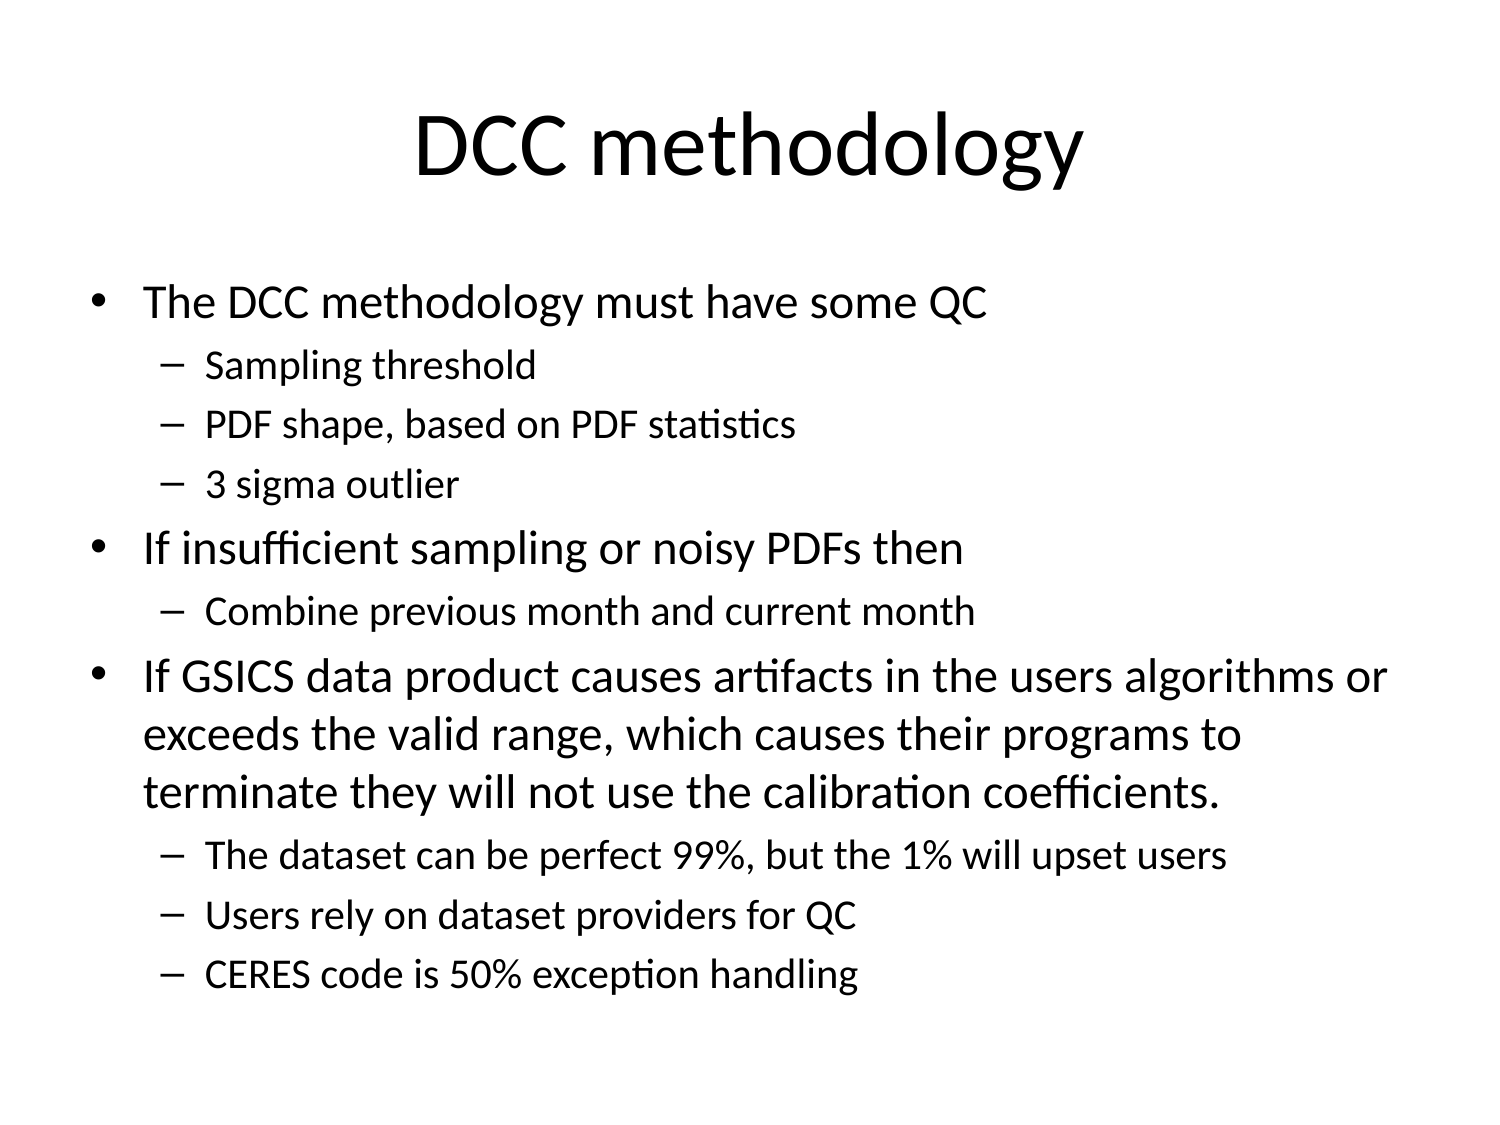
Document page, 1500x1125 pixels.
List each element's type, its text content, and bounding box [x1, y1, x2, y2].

list The DCC methodology must have some QC Sampling threshold PDF shape, based on PDF statistics 3 sigma outlier If insufficient sampling or noisy PDFs then Combine previous month and current month If GSICS data product causes artifacts in the users algorithms or exceeds the valid range, which causes their programs to terminate they will not use the calibration coefficients. The dataset can be perfect 99%, but the 1% will upset users Users rely on dataset providers for QC CERES code is 50% exception handling [75, 262, 1425, 1005]
title DCC methodology [75, 45, 1425, 233]
